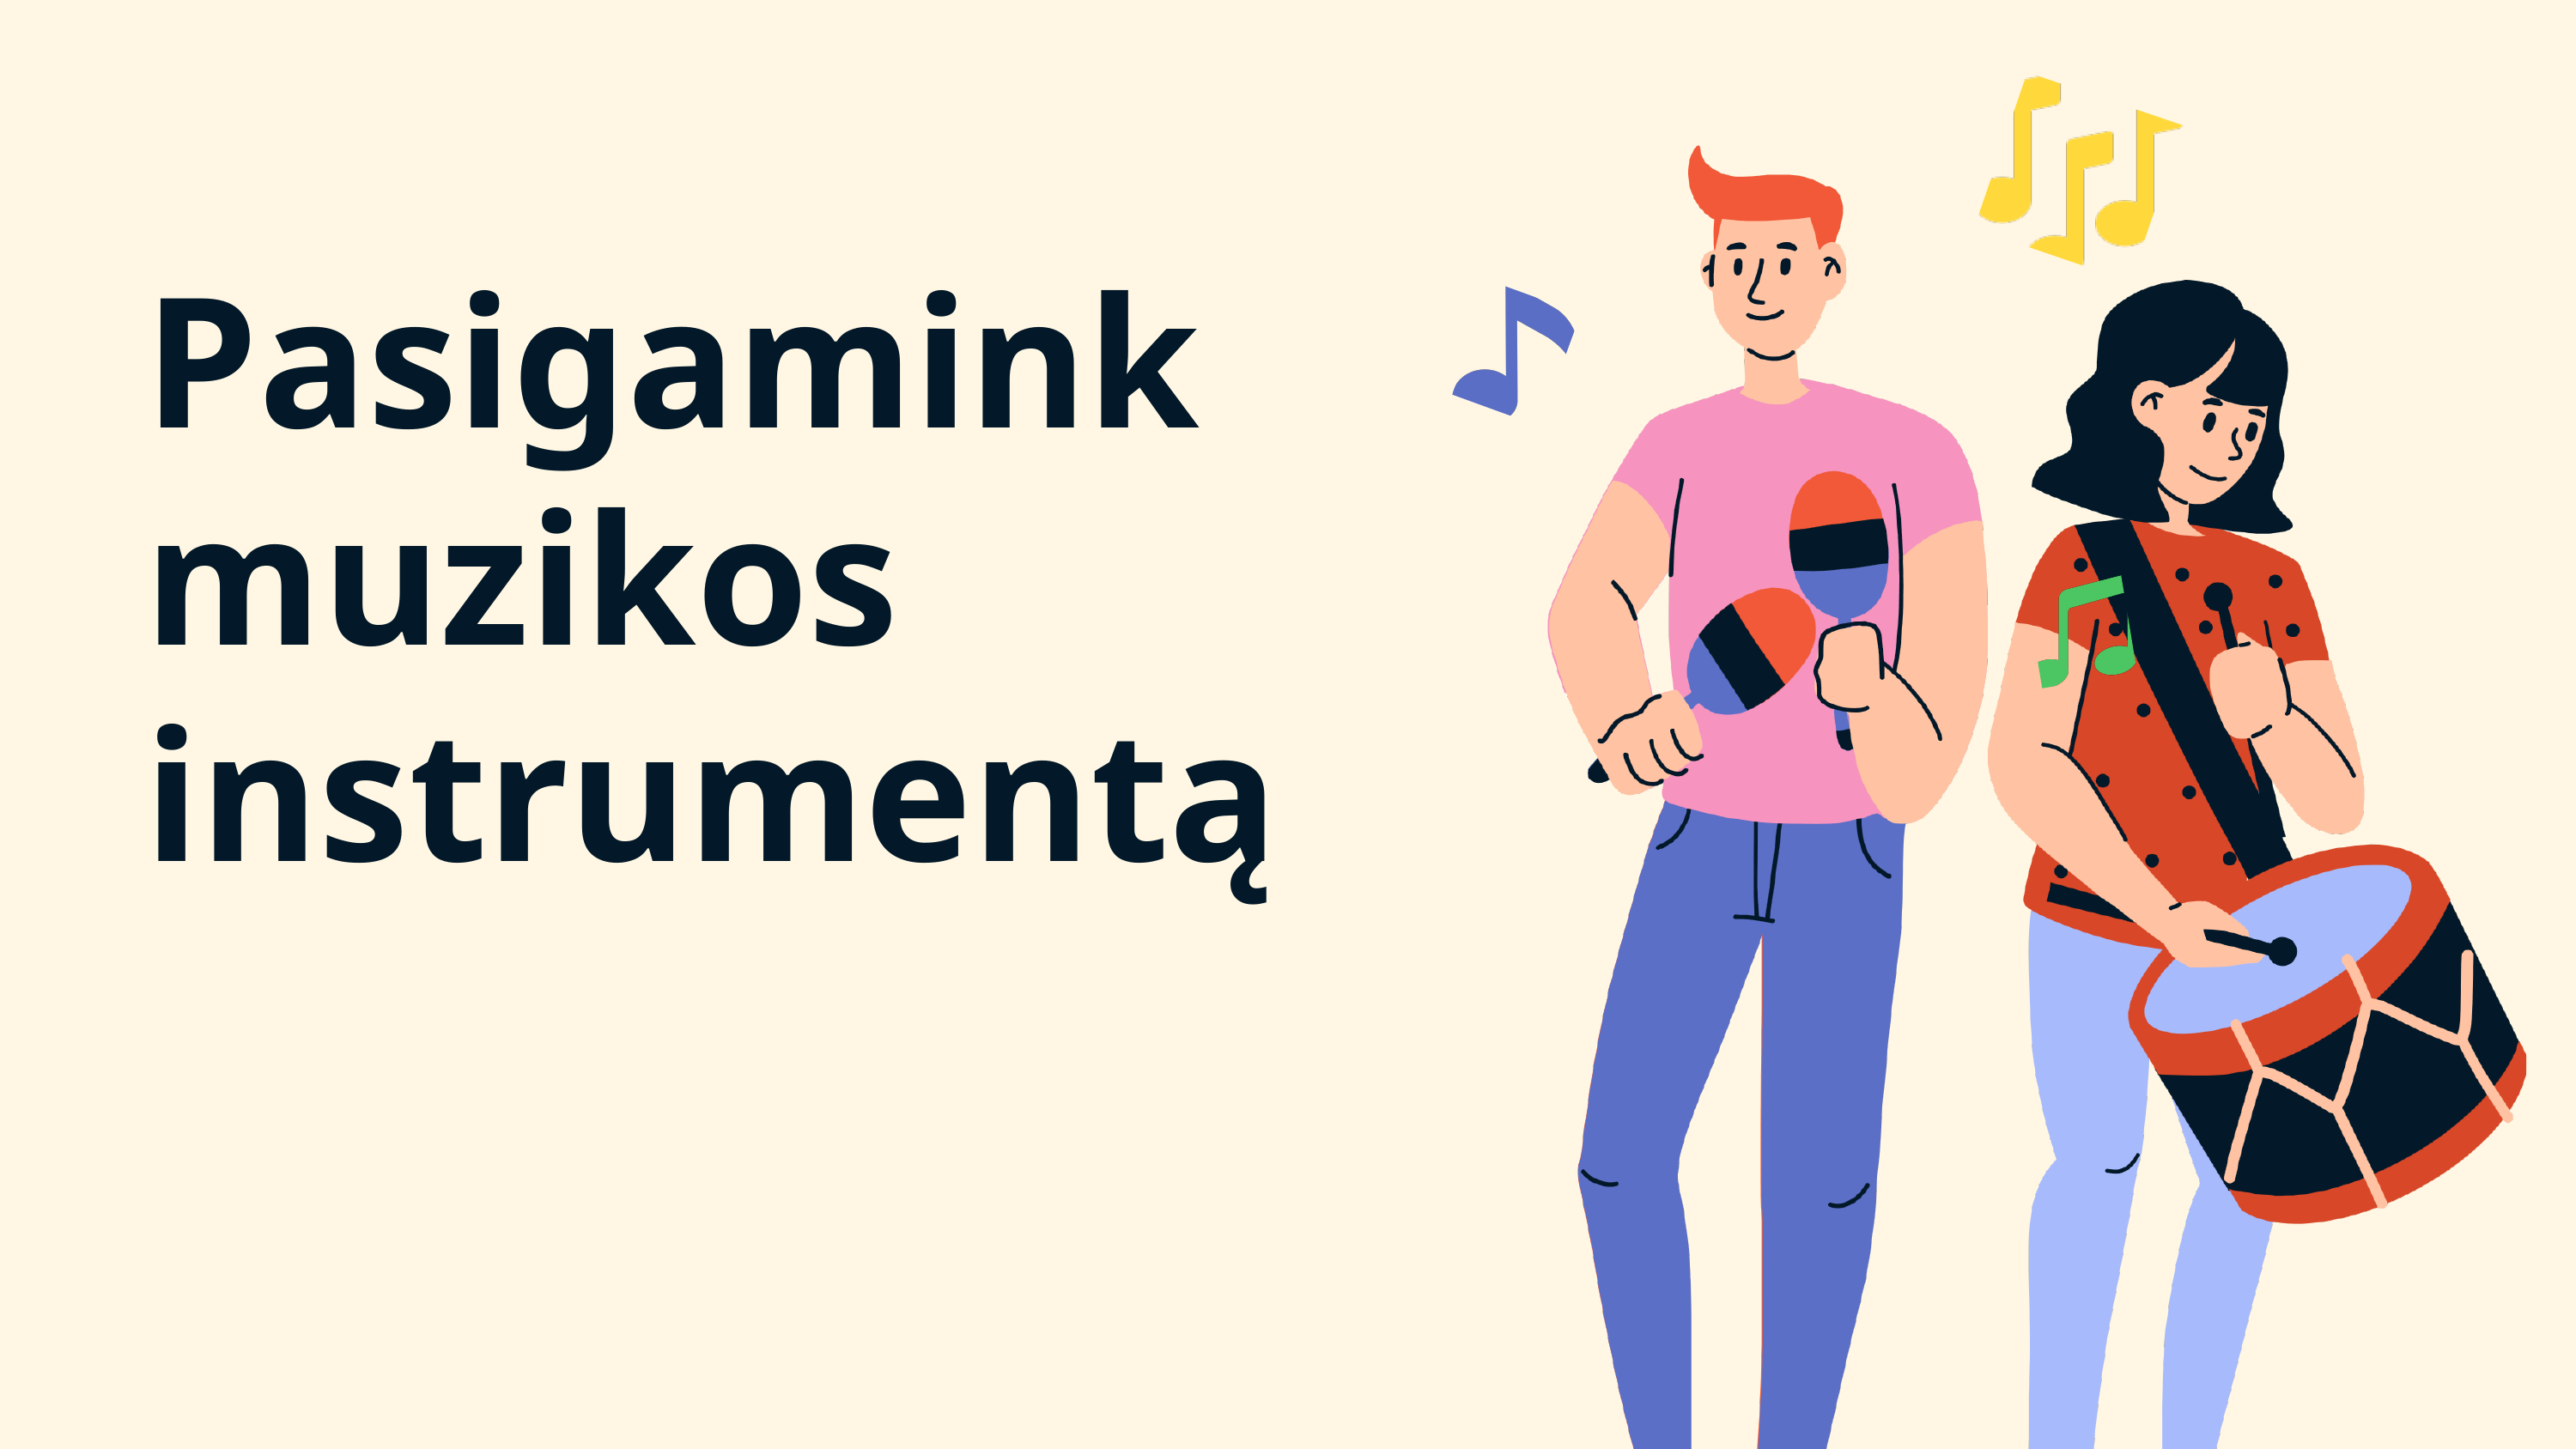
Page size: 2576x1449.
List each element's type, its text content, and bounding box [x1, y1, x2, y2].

text_box [1973, 72, 2184, 282]
text_box Pasigamink muzikos instrumentą [144, 247, 1383, 898]
text_box [1988, 280, 2527, 1449]
text_box [1452, 282, 1581, 427]
text_box [1547, 144, 1988, 1449]
text_box [2026, 574, 2137, 688]
